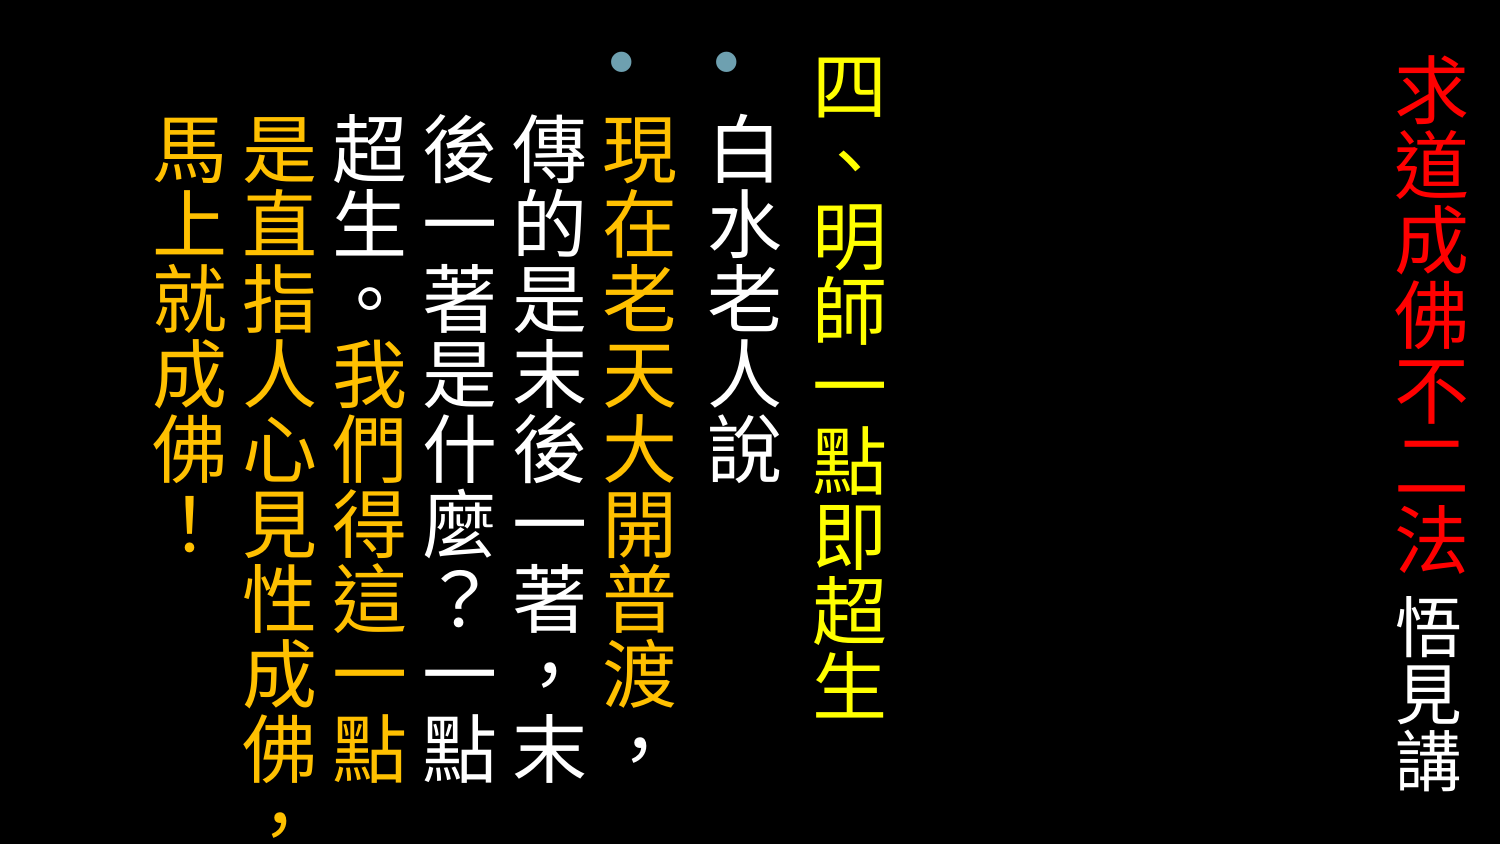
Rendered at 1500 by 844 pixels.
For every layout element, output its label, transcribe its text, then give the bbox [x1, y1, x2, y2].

title 求道成佛不二法 悟見講 [1376, 27, 1483, 820]
list 四、明師一點即超生 白水老人說 現在老天大開普渡，傳的是末後一著，末後一著是什麼？一點超生。我們得這一點是直指人心見性成佛，馬上就成佛！ [29, 27, 1365, 820]
